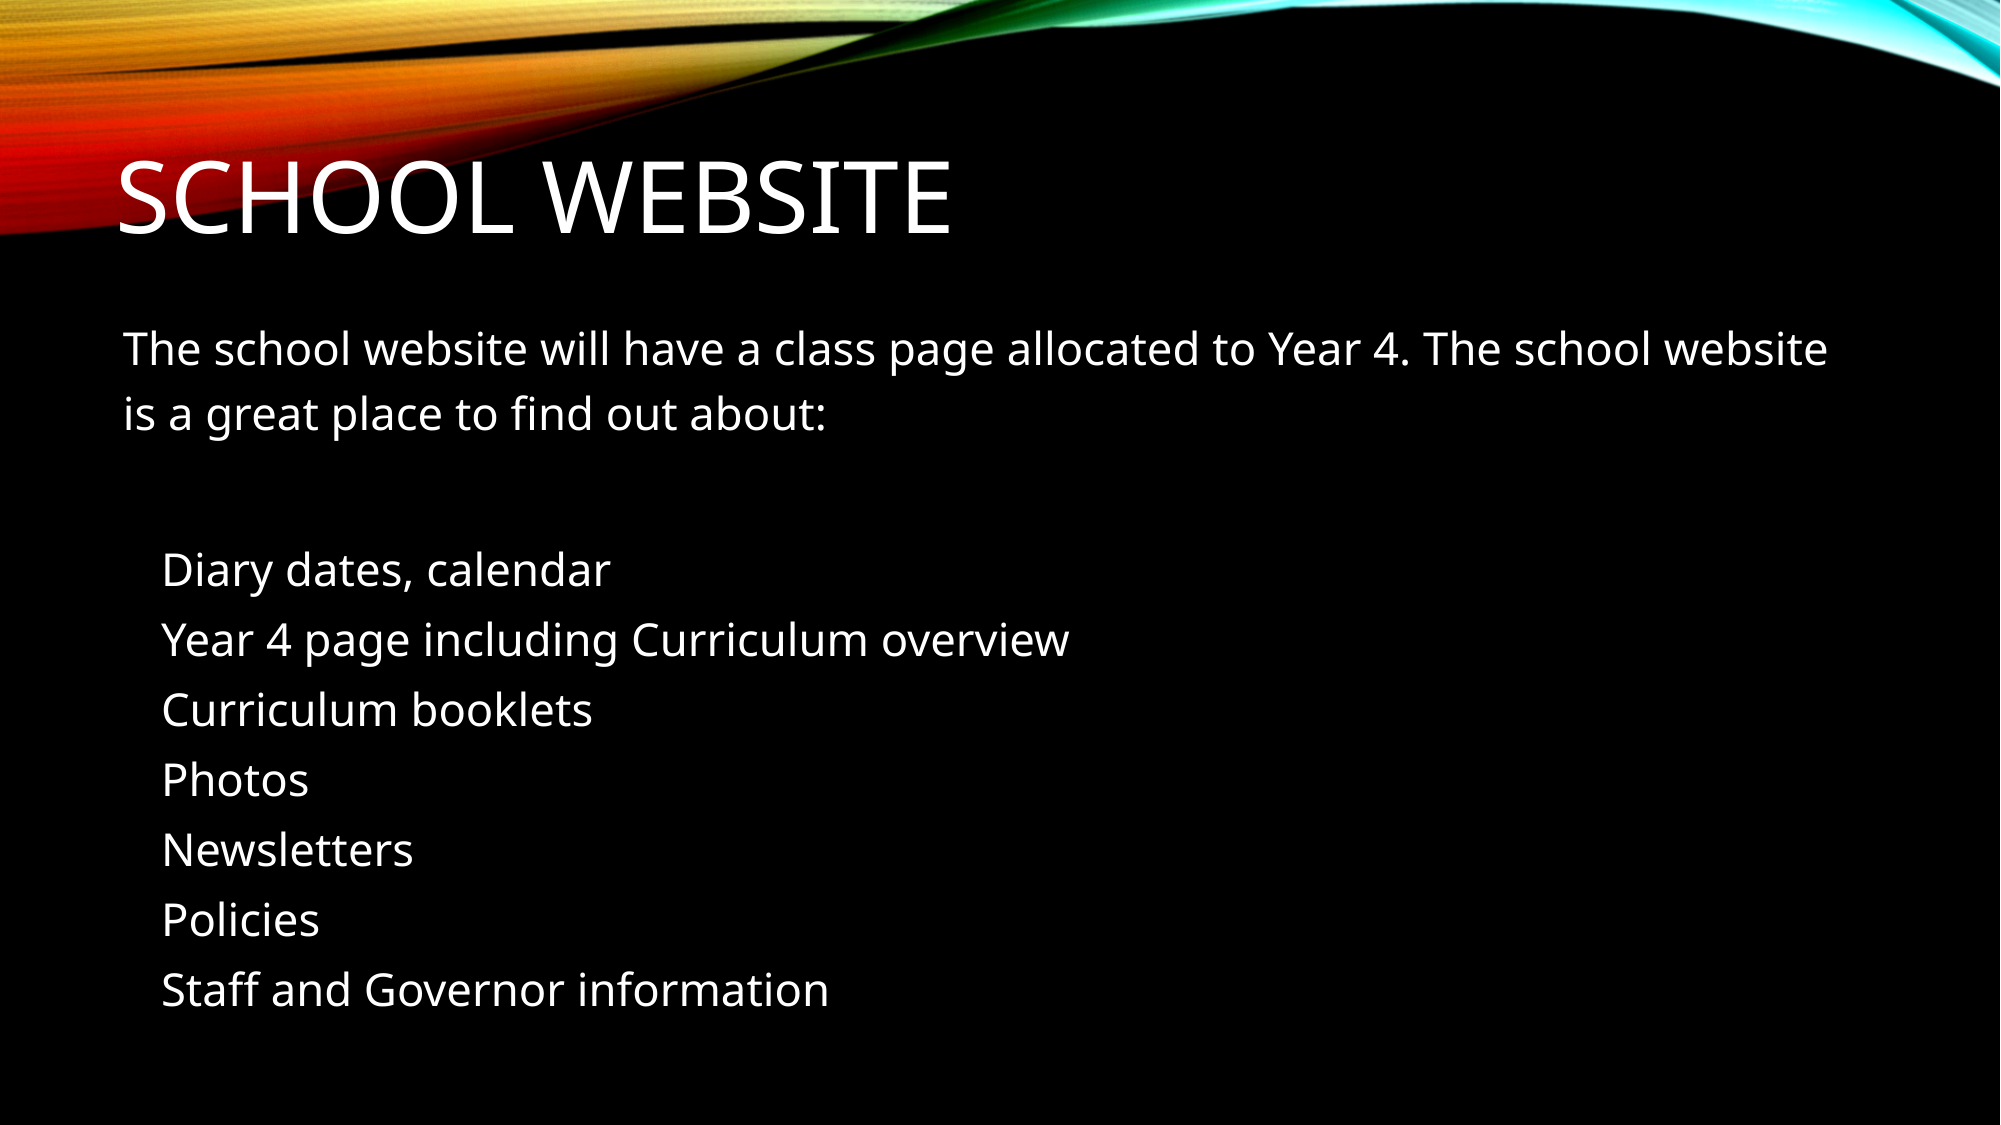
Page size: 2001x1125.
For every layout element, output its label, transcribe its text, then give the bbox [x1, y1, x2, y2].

title School Website [100, 65, 1638, 263]
picture [0, 0, 2000, 237]
list The school website will have a class page allocated to Year 4. The school website is a great place to find out about: Diary dates, calendar Year 4 page including Curriculum overview Curriculum booklets Photos Newsletters Policies Staff and Governor information [100, 301, 1846, 1033]
